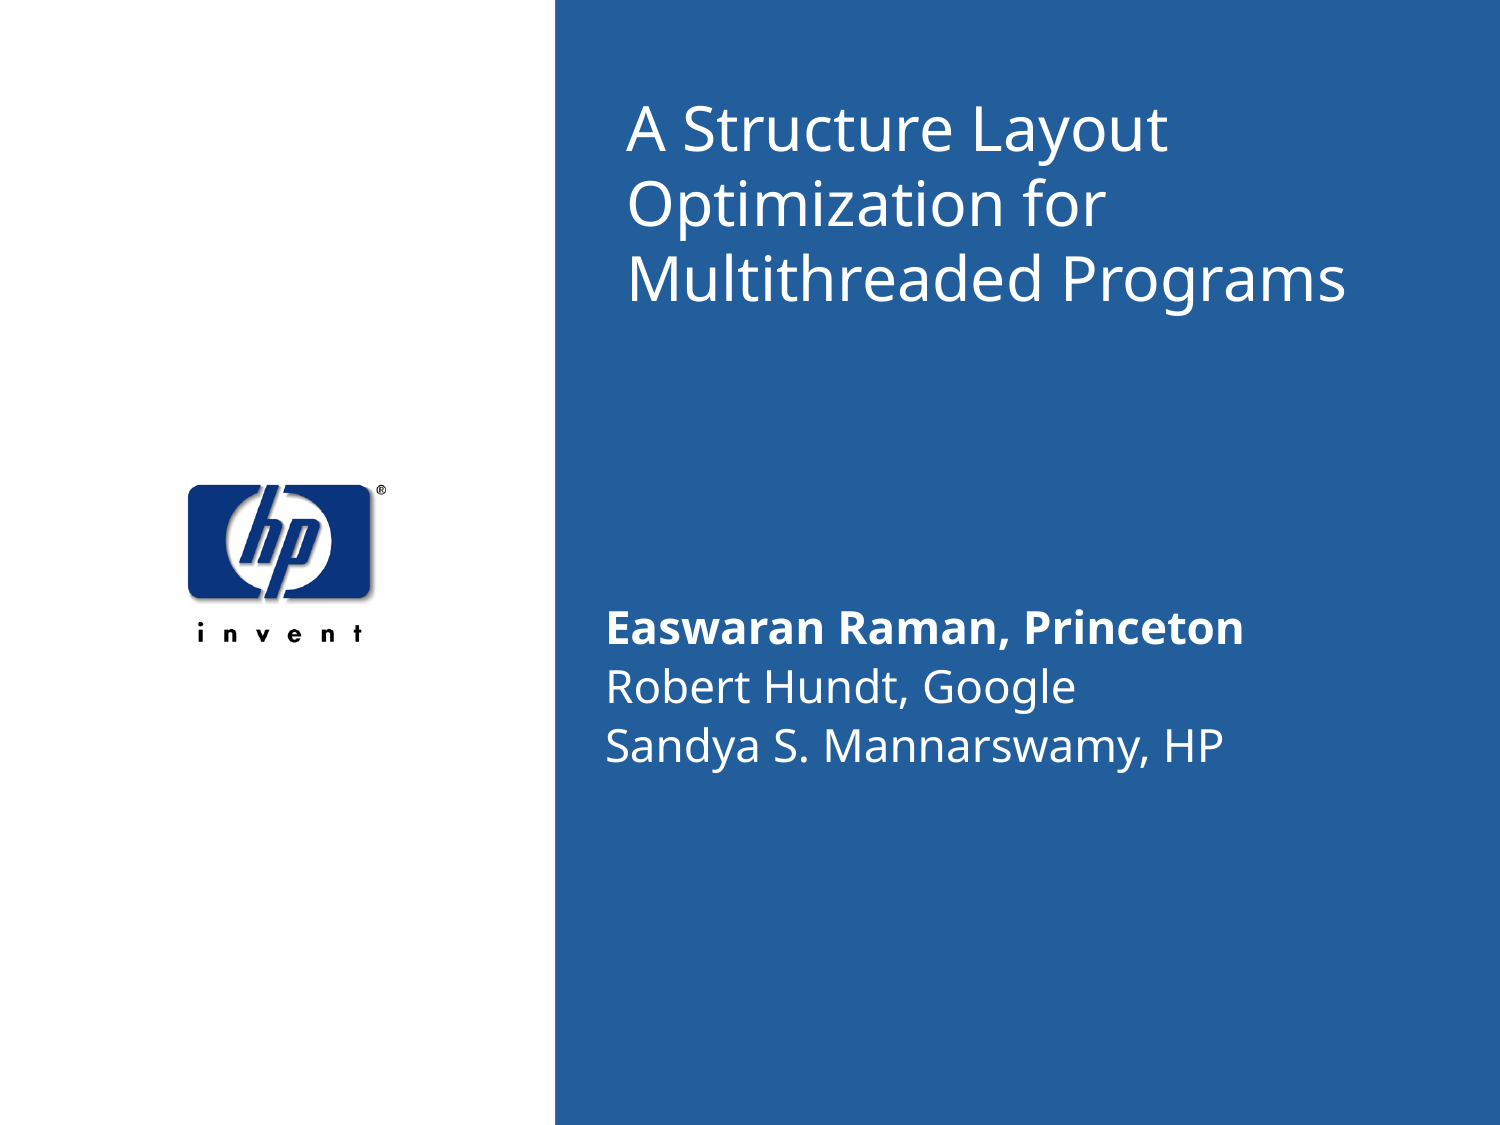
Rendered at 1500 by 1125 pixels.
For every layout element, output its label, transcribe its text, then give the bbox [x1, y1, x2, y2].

title A Structure Layout Optimization for Multithreaded Programs [596, 73, 1471, 533]
picture [185, 478, 388, 644]
subtitle Easwaran Raman, Princeton Robert Hundt, Google Sandya S. Mannarswamy, HP [574, 529, 1377, 818]
